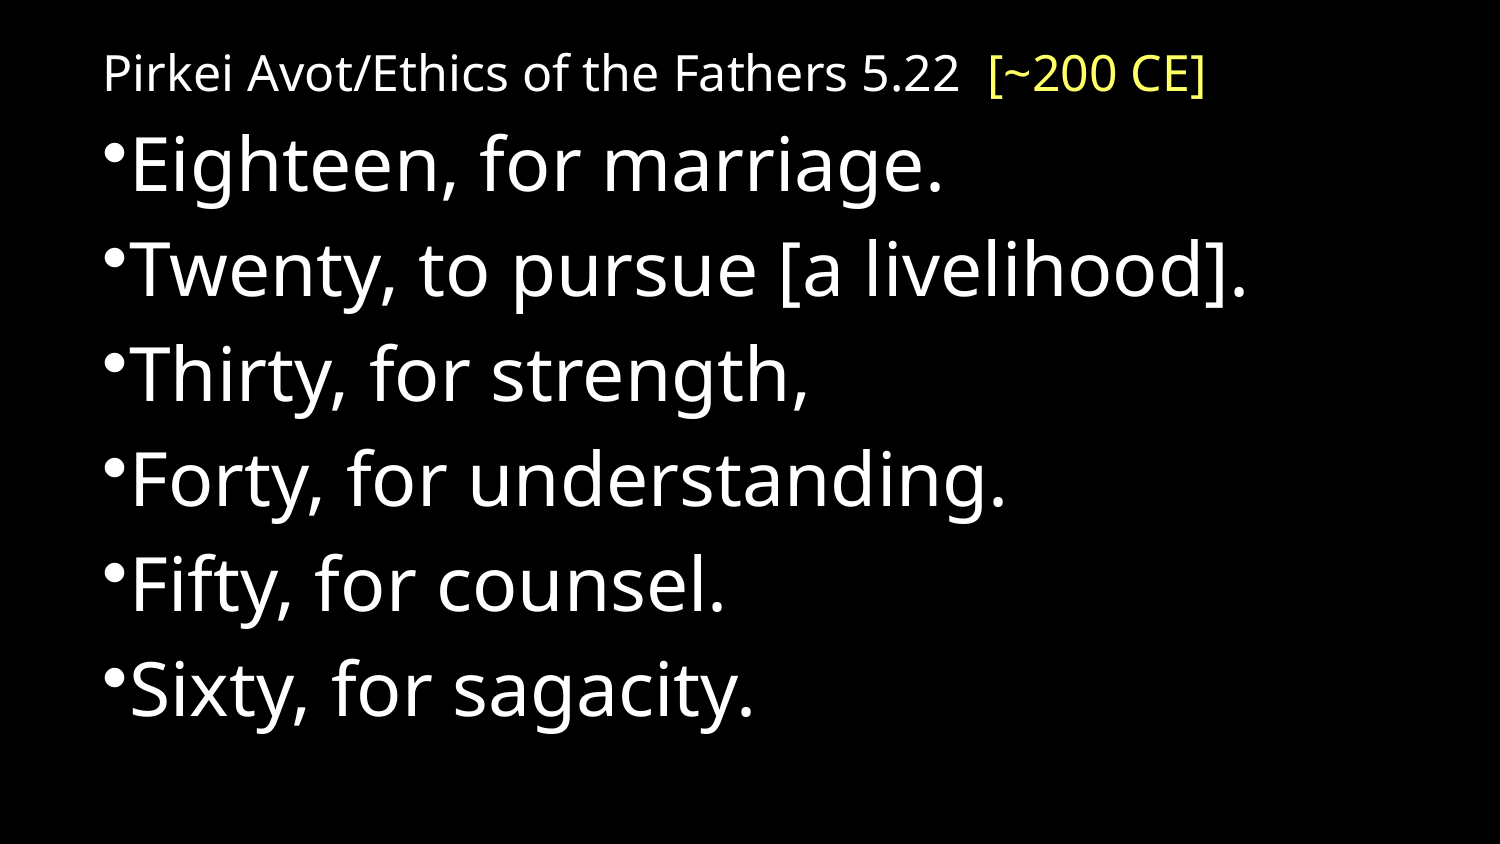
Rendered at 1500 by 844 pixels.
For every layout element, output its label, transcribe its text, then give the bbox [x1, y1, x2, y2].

subtitle Pirkei Avot/Ethics of the Fathers 5.22 [~200 CE] Eighteen, for marriage. Twenty, to pursue [a livelihood]. Thirty, for strength, Forty, for understanding. Fifty, for counsel. Sixty, for sagacity. [87, 34, 1438, 810]
